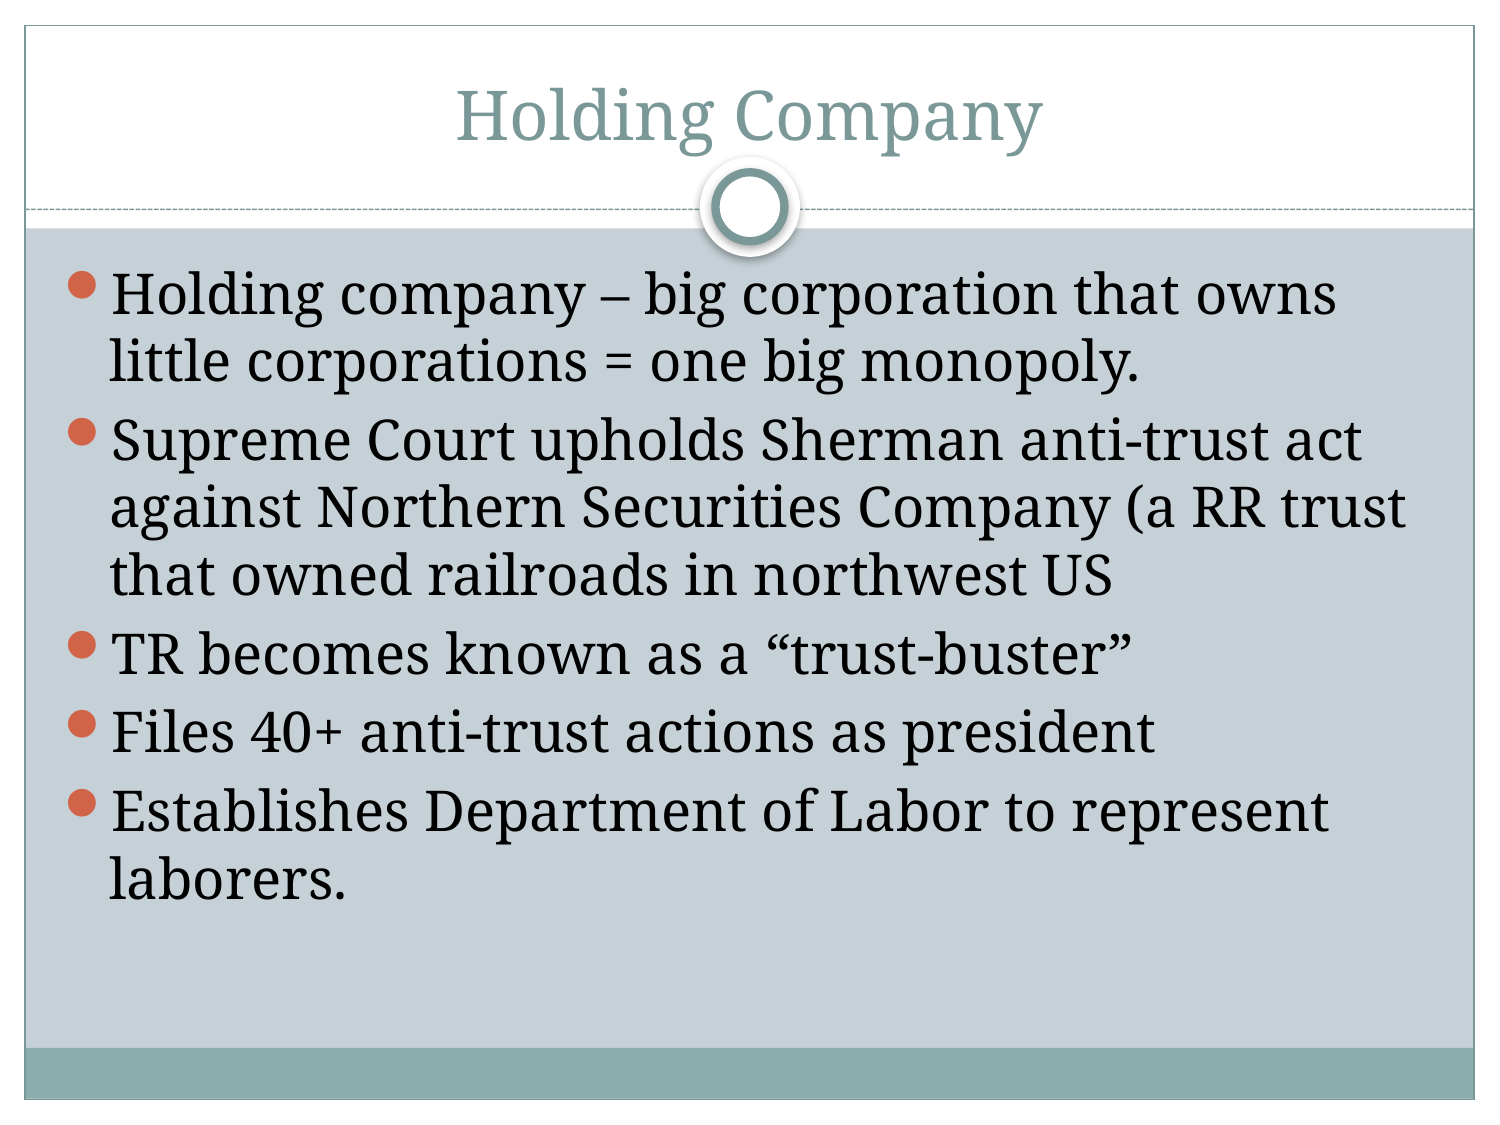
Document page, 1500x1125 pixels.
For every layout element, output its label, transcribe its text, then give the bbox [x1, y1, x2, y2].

list Holding company – big corporation that owns little corporations = one big monopoly. Supreme Court upholds Sherman anti-trust act against Northern Securities Company (a RR trust that owned railroads in northwest US TR becomes known as a “trust-buster” Files 40+ anti-trust actions as president Establishes Department of Labor to represent laborers. [49, 250, 1445, 1001]
title Holding Company [49, 37, 1450, 162]
